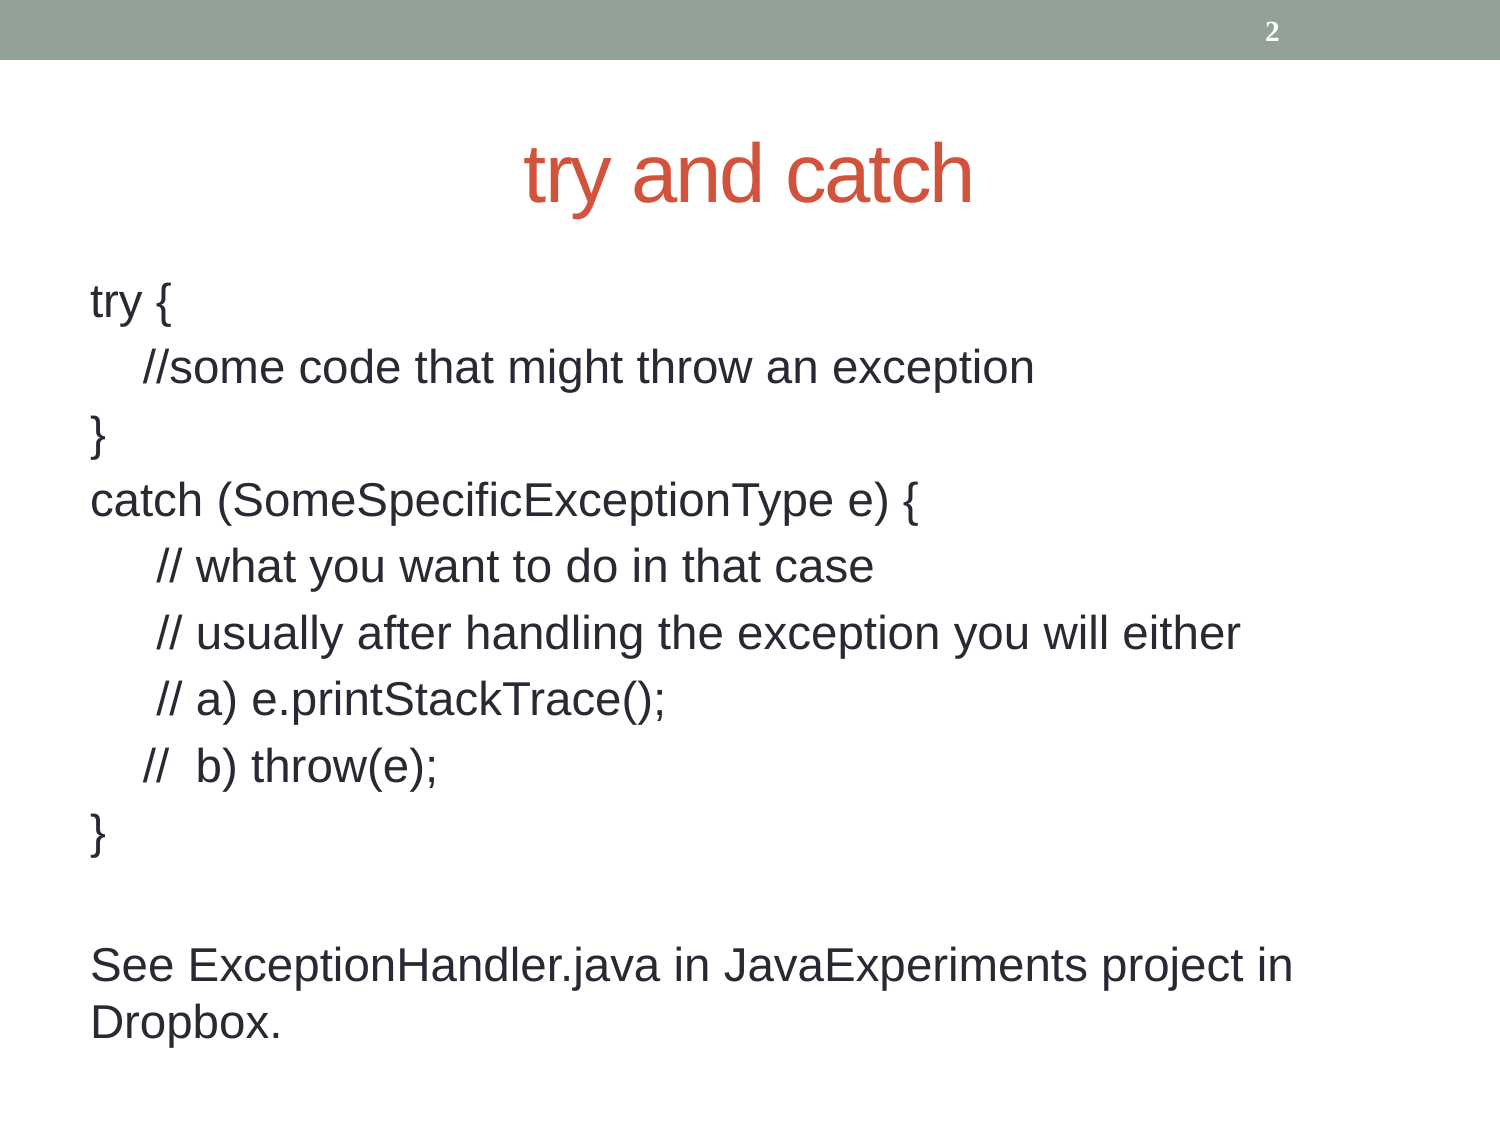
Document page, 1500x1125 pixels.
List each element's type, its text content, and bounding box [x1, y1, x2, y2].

title try and catch [75, 87, 1425, 250]
list try { //some code that might throw an exception } catch (SomeSpecificExceptionType e) { // what you want to do in that case // usually after handling the exception you will either // a) e.printStackTrace(); // b) throw(e); } See ExceptionHandler.java in JavaExperiments project in Dropbox. [75, 262, 1425, 1063]
slide_number 2 [1250, 3, 1425, 57]
